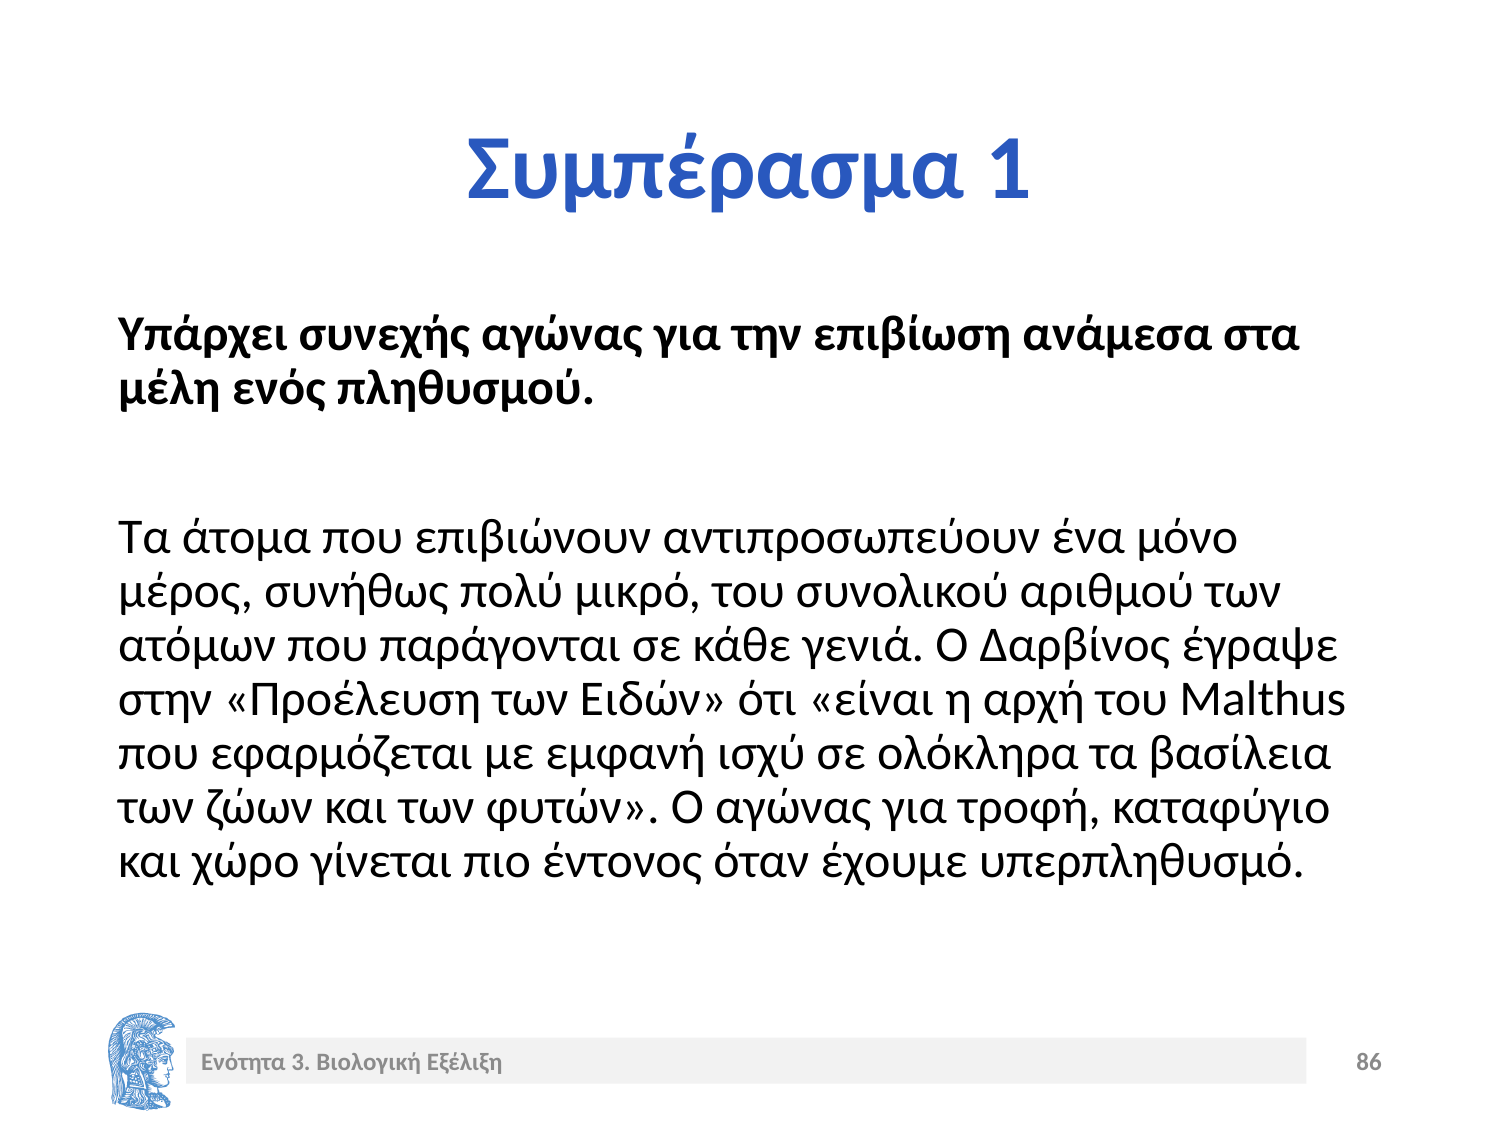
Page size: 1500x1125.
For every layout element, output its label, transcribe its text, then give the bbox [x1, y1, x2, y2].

list Υπάρχει συνεχής αγώνας για την επιβίωση ανάμεσα στα μέλη ενός πληθυσμού. Τα άτομα που επιβιώνουν αντιπροσωπεύουν ένα μόνο μέρος, συνήθως πολύ μικρό, του συνολικού αριθμού των ατόμων που παράγονται σε κάθε γενιά. Ο Δαρβίνος έγραψε στην «Προέλευση των Ειδών» ότι «είναι η αρχή του Malthus που εφαρμόζεται με εμφανή ισχύ σε ολόκληρα τα βασίλεια των ζώων και των φυτών». Ο αγώνας για τροφή, καταφύγιο και χώρο γίνεται πιο έντονος όταν έχουμε υπερπληθυσμό. [103, 299, 1397, 1014]
slide_number 86 [1306, 1037, 1397, 1084]
footer Ενότητα 3. Βιολογική Εξέλιξη [186, 1037, 1306, 1084]
picture [103, 1014, 186, 1114]
title Συμπέρασμα 1 [103, 59, 1397, 278]
